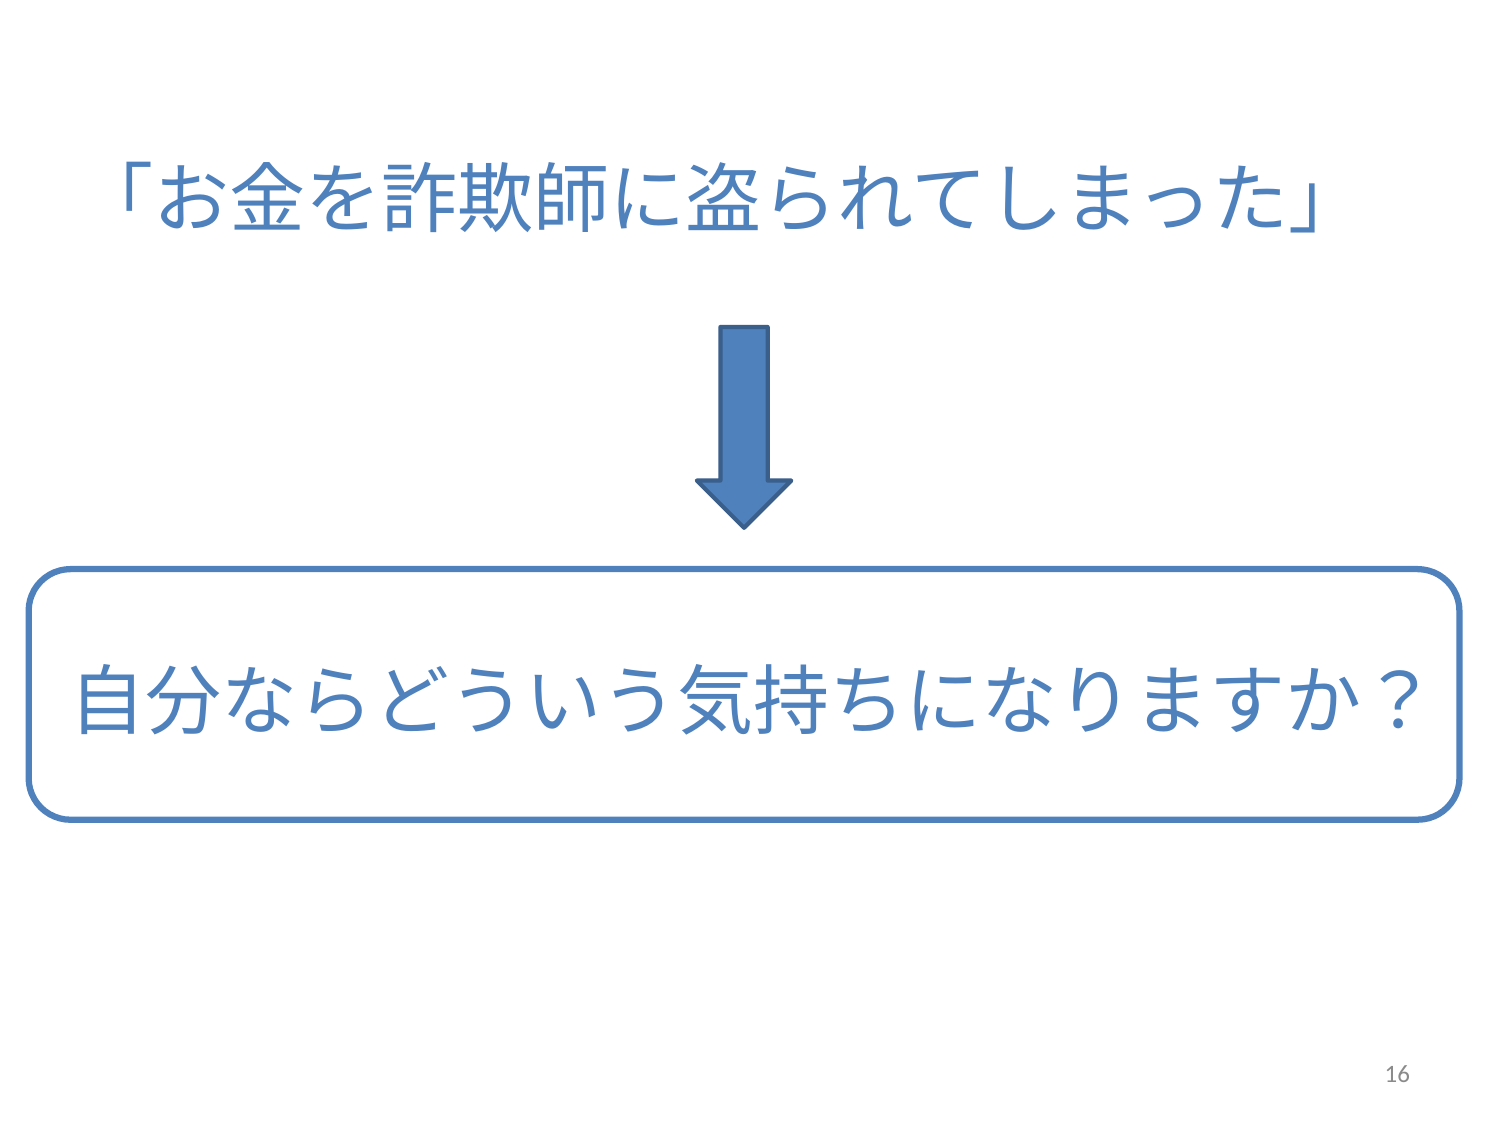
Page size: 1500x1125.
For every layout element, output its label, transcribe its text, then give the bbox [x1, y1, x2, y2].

text_box [694, 324, 794, 530]
slide_number 16 [1074, 1042, 1425, 1103]
title 「お金を詐欺師に盗られてしまった」 [45, 101, 1396, 290]
text_box [26, 567, 1462, 822]
